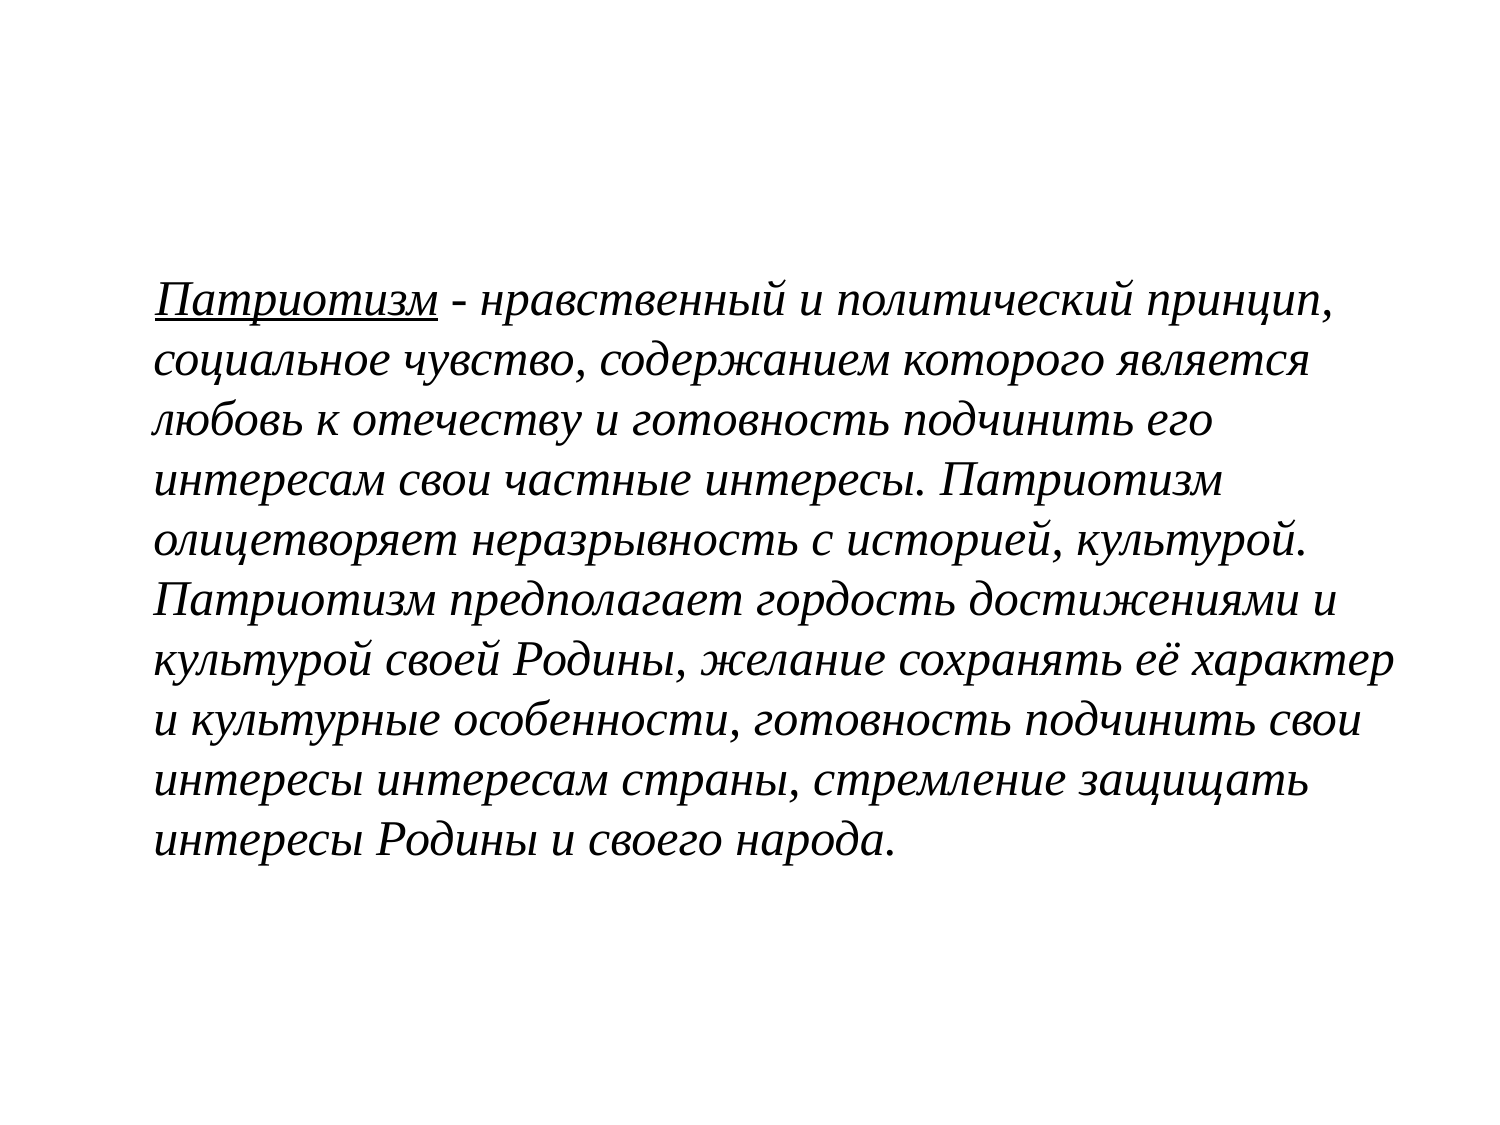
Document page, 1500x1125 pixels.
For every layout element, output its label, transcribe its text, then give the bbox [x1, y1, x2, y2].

list Патриотизм - нравственный и политический принцип, социальное чувство, содержанием которого является любовь к отечеству и готовность подчинить его интересам свои частные интересы. Патриотизм олицетворяет неразрывность с историей, культурой. Патриотизм предполагает гордость достижениями и культурой своей Родины, желание сохранять её характер и культурные особенности, готовность подчинить свои интересы интересам страны, стремление защищать интересы Родины и своего народа. [82, 257, 1425, 1005]
